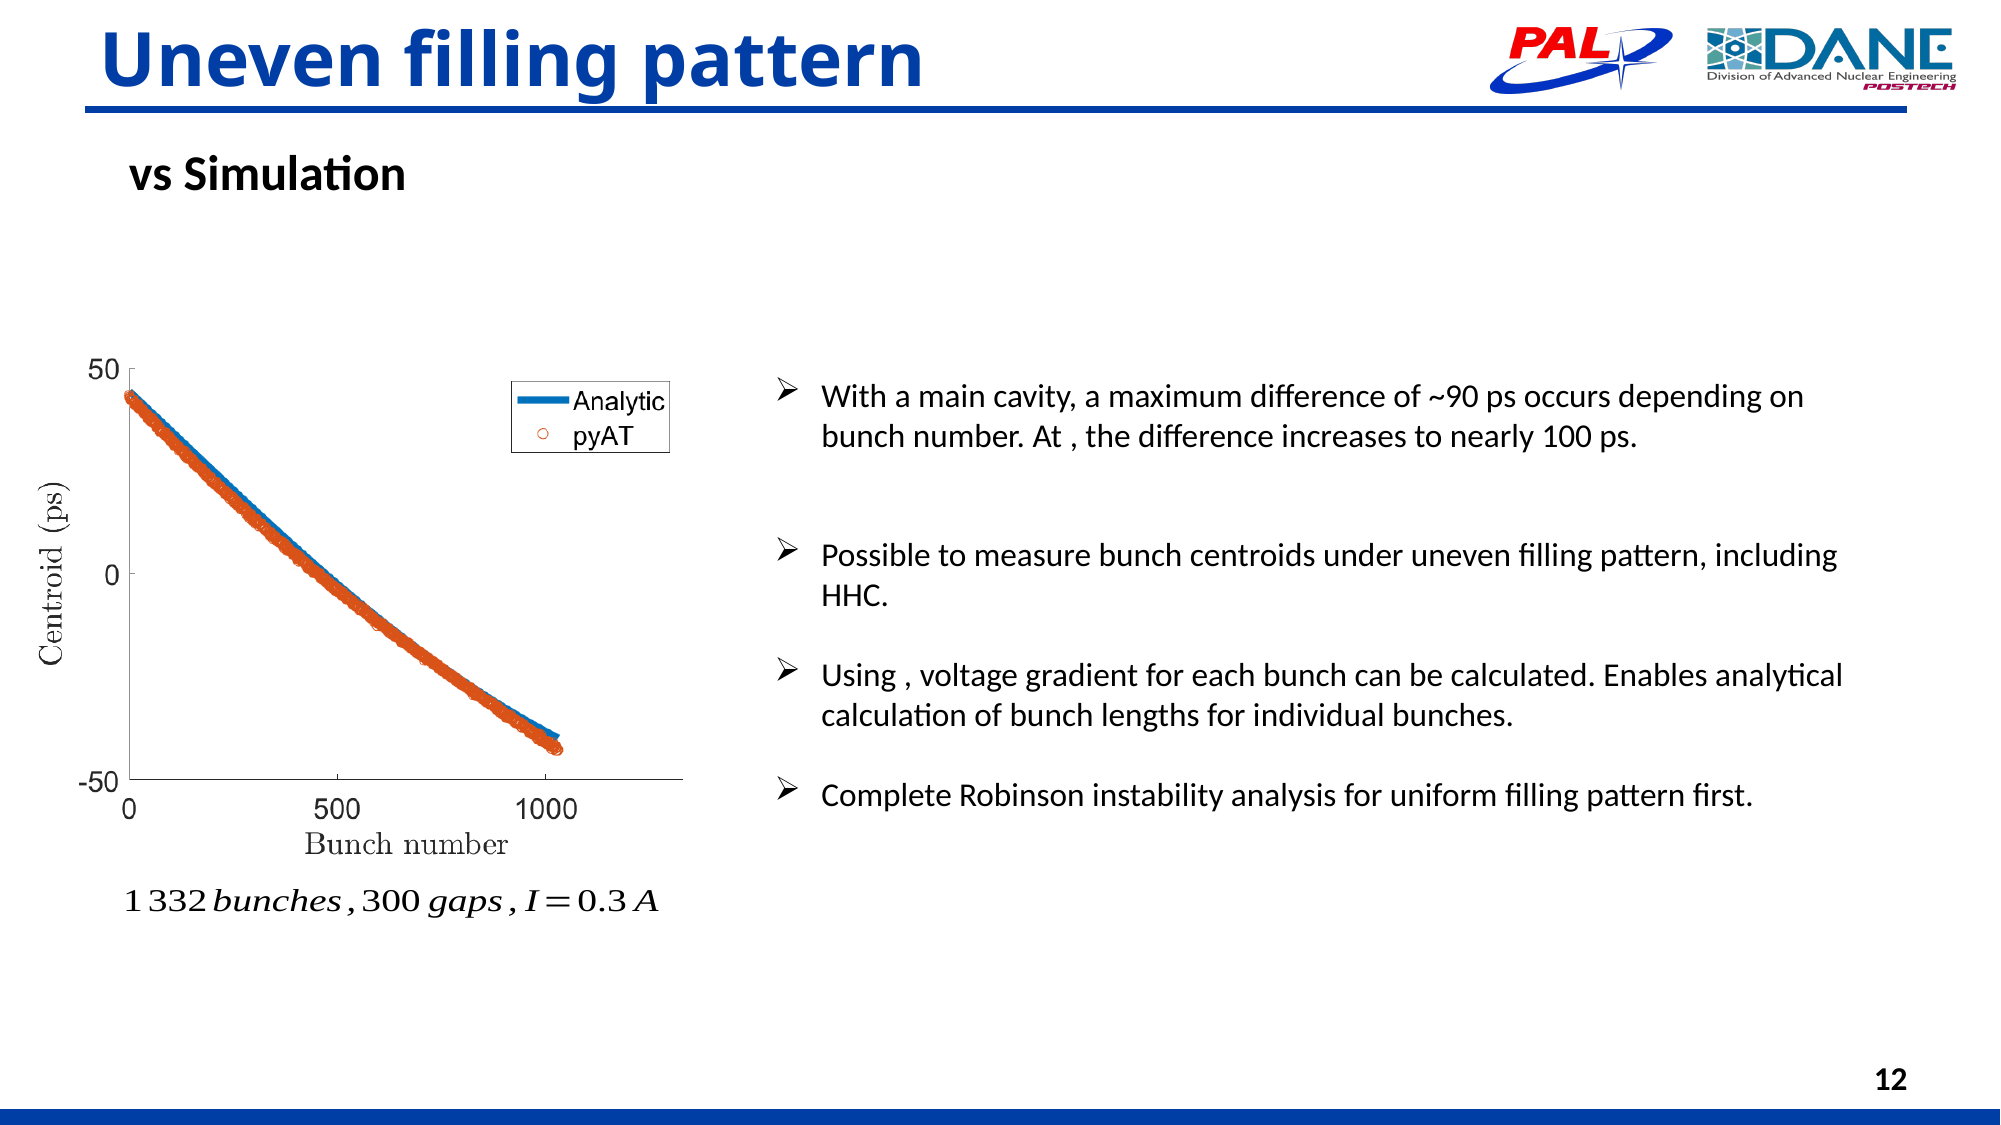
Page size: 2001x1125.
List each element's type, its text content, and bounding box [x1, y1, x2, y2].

text_box 12 [1826, 1049, 1955, 1110]
title Uneven filling pattern [84, 15, 1908, 110]
text_box vs Simulation [0, 132, 545, 208]
picture [33, 327, 751, 865]
picture [1689, 9, 1972, 103]
